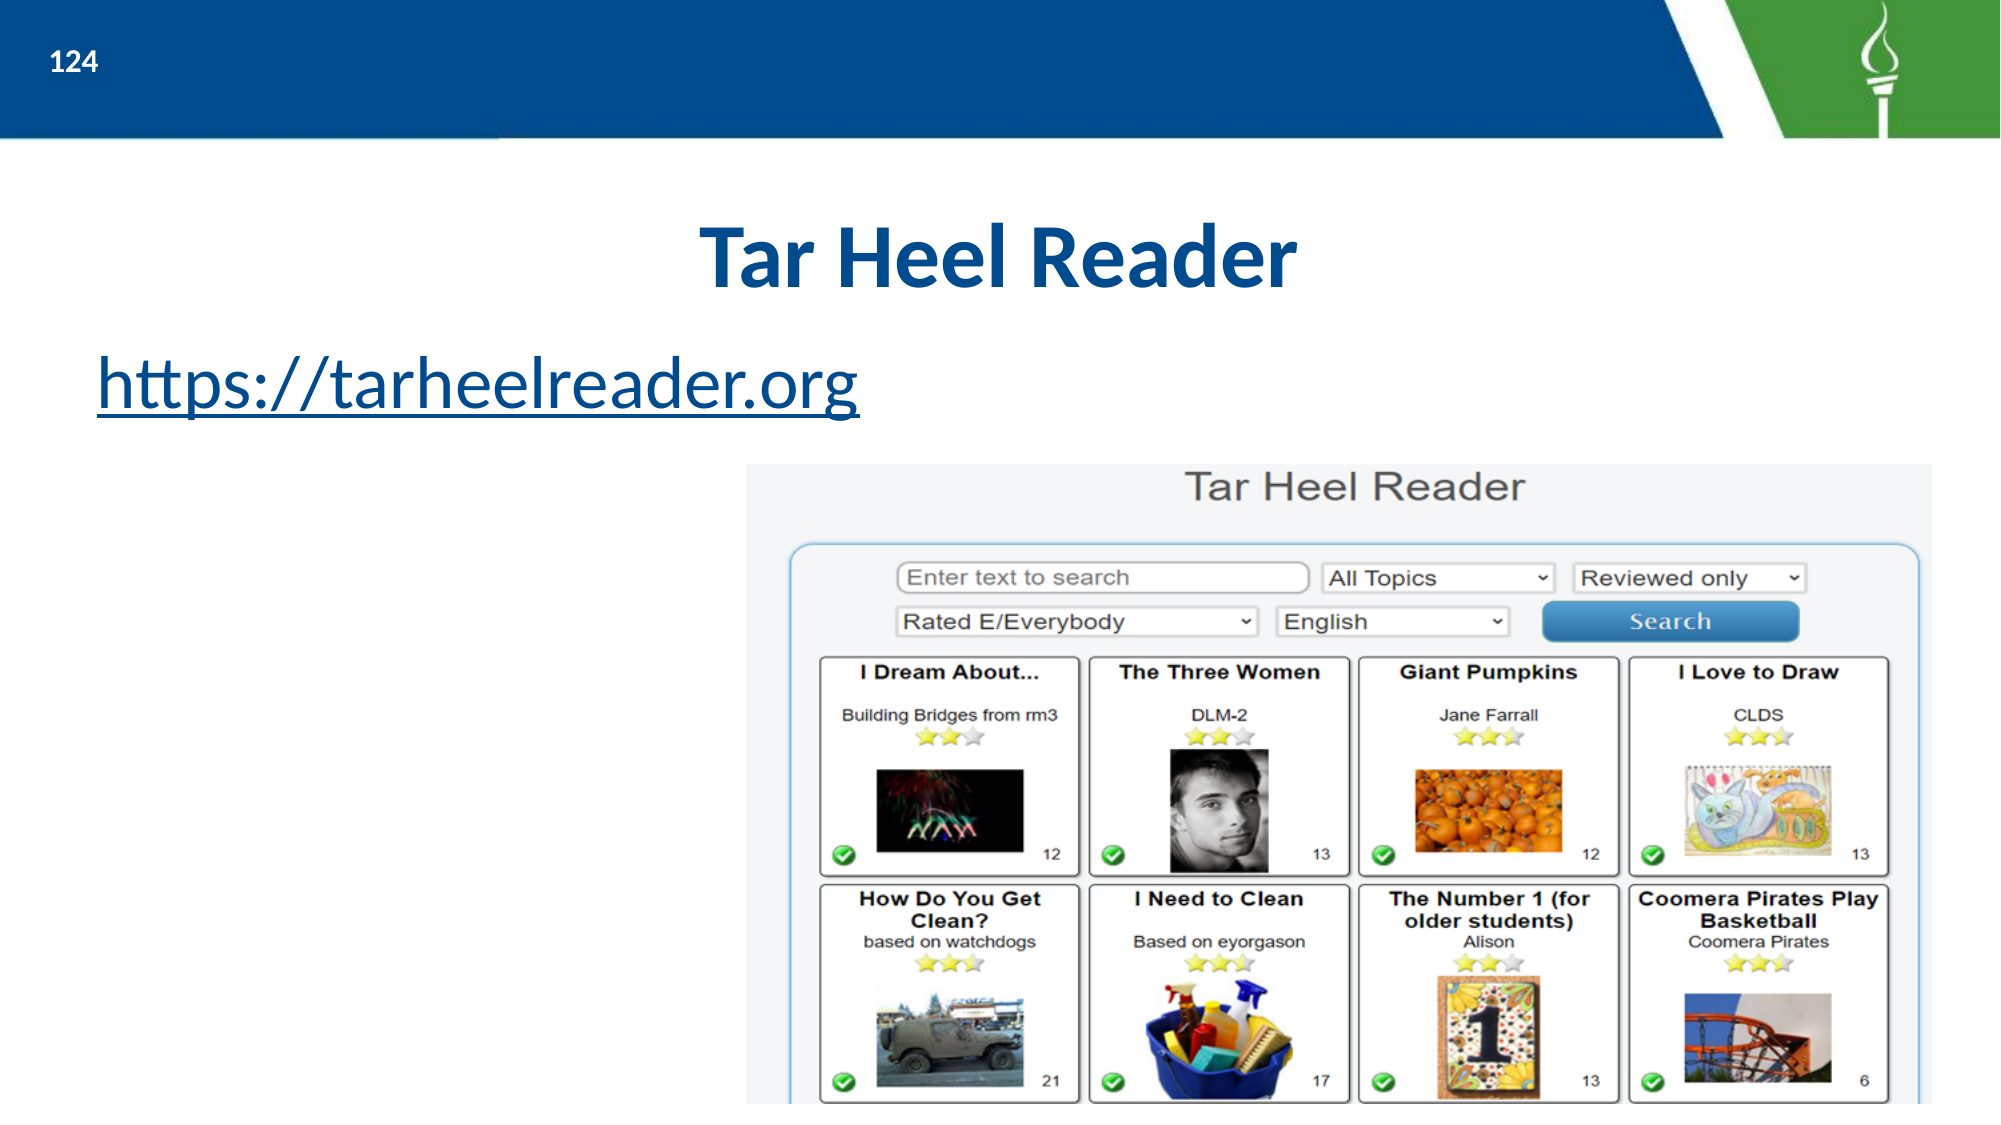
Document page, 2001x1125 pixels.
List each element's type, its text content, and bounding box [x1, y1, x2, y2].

title Tar Heel Reader [62, 163, 1938, 339]
picture [0, 0, 2001, 1125]
slide_number 124 [33, 29, 200, 89]
text_box https://tarheelreader.org [76, 309, 1980, 449]
list [62, 342, 1906, 1063]
